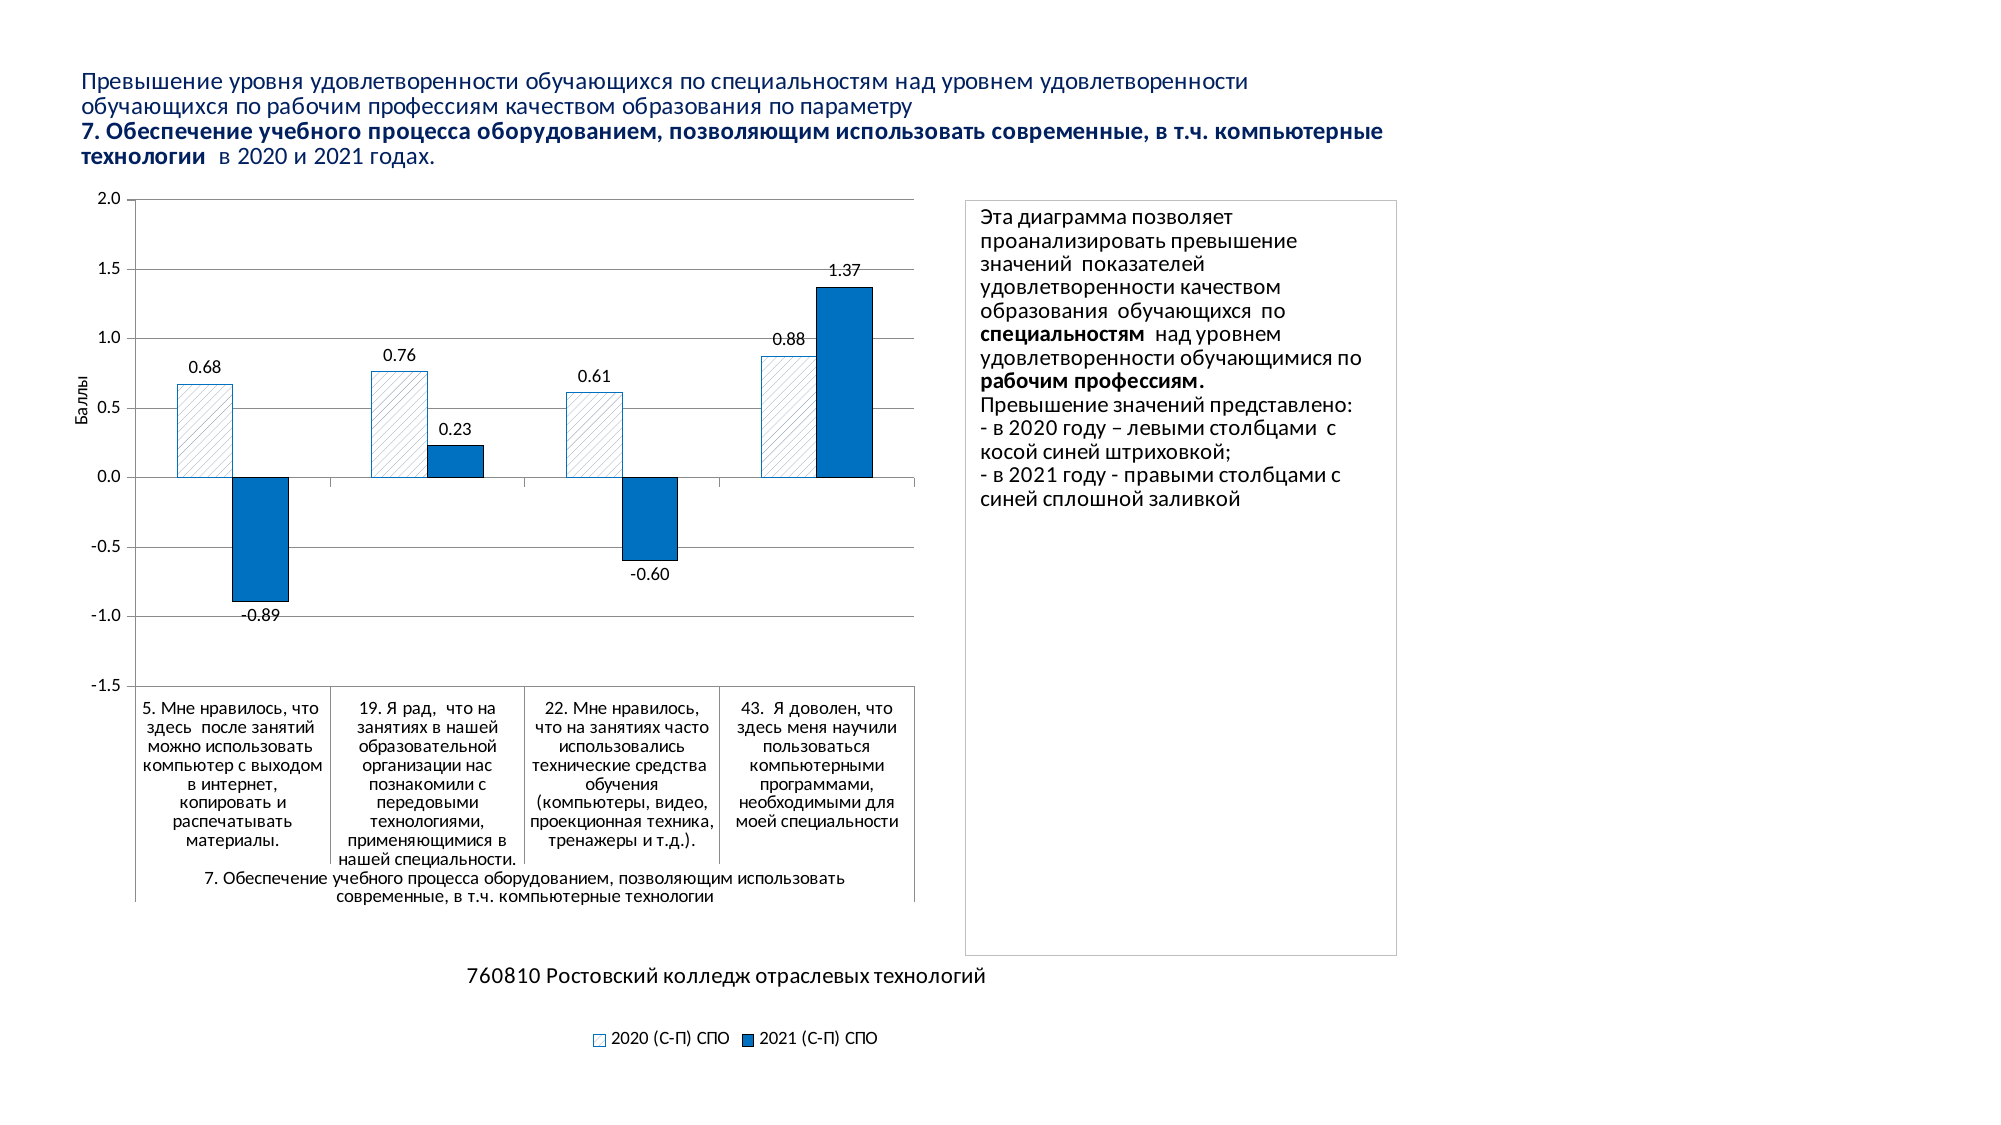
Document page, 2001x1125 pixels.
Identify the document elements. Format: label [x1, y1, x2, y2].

chart [59, 58, 1414, 1056]
